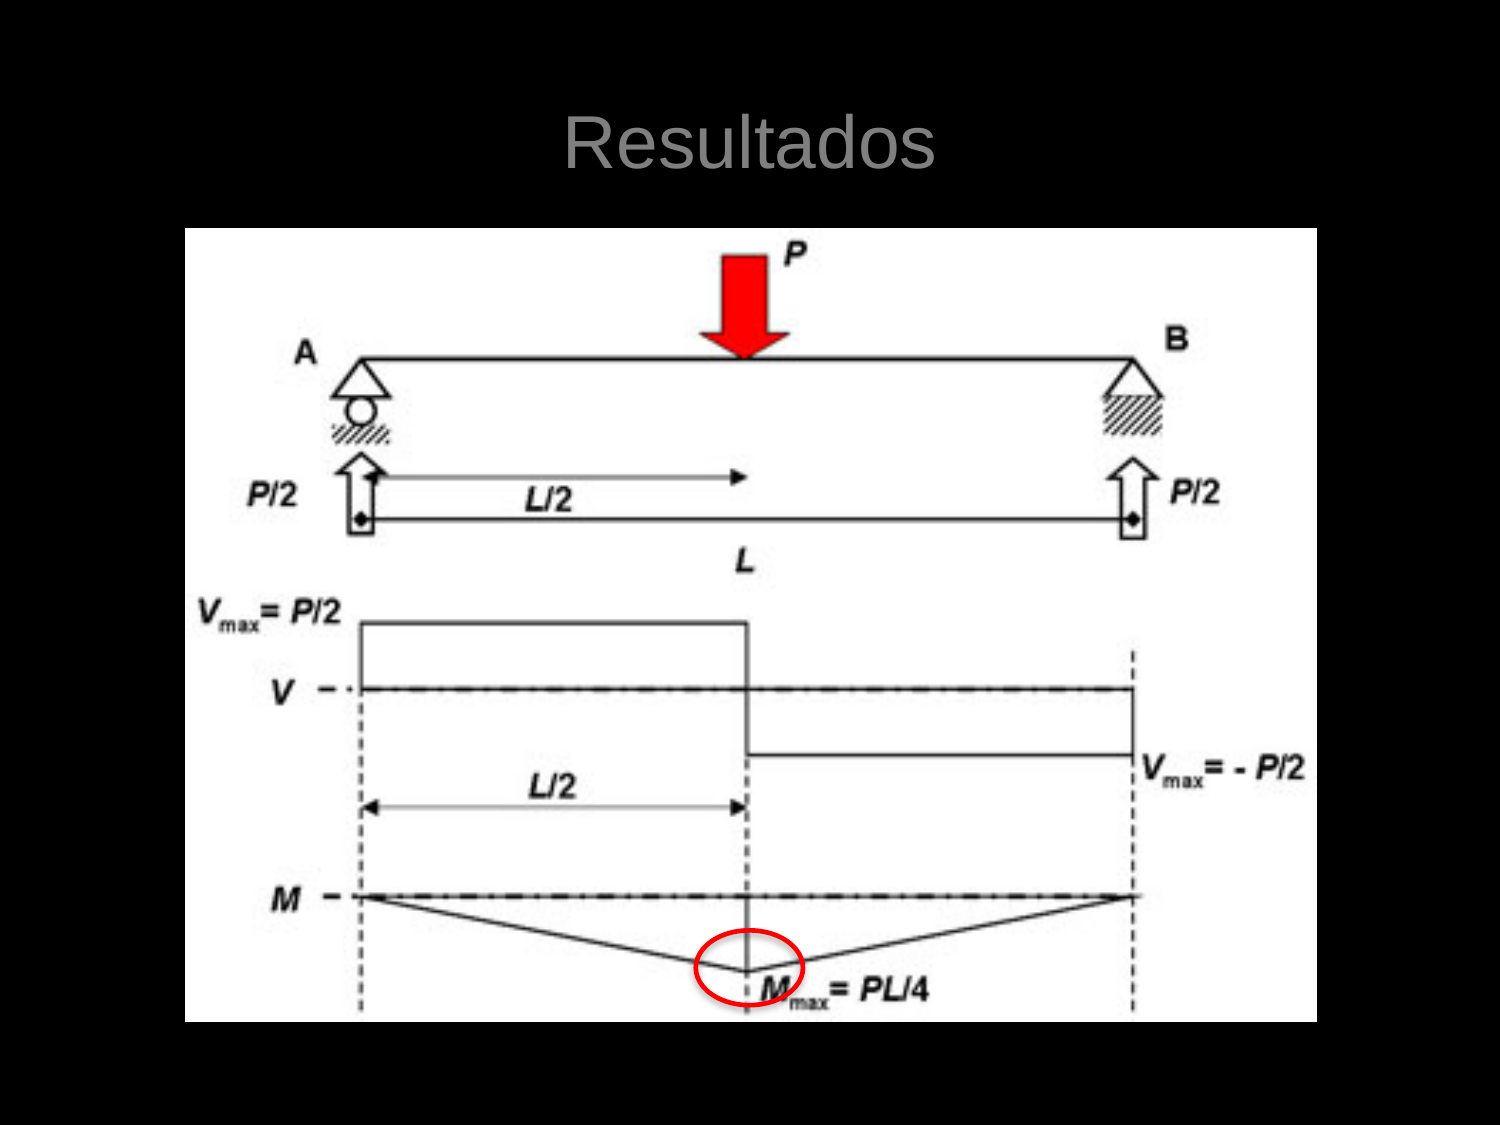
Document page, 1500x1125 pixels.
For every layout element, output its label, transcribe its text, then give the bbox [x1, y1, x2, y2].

title Resultados [75, 45, 1425, 233]
picture [185, 227, 1317, 1022]
